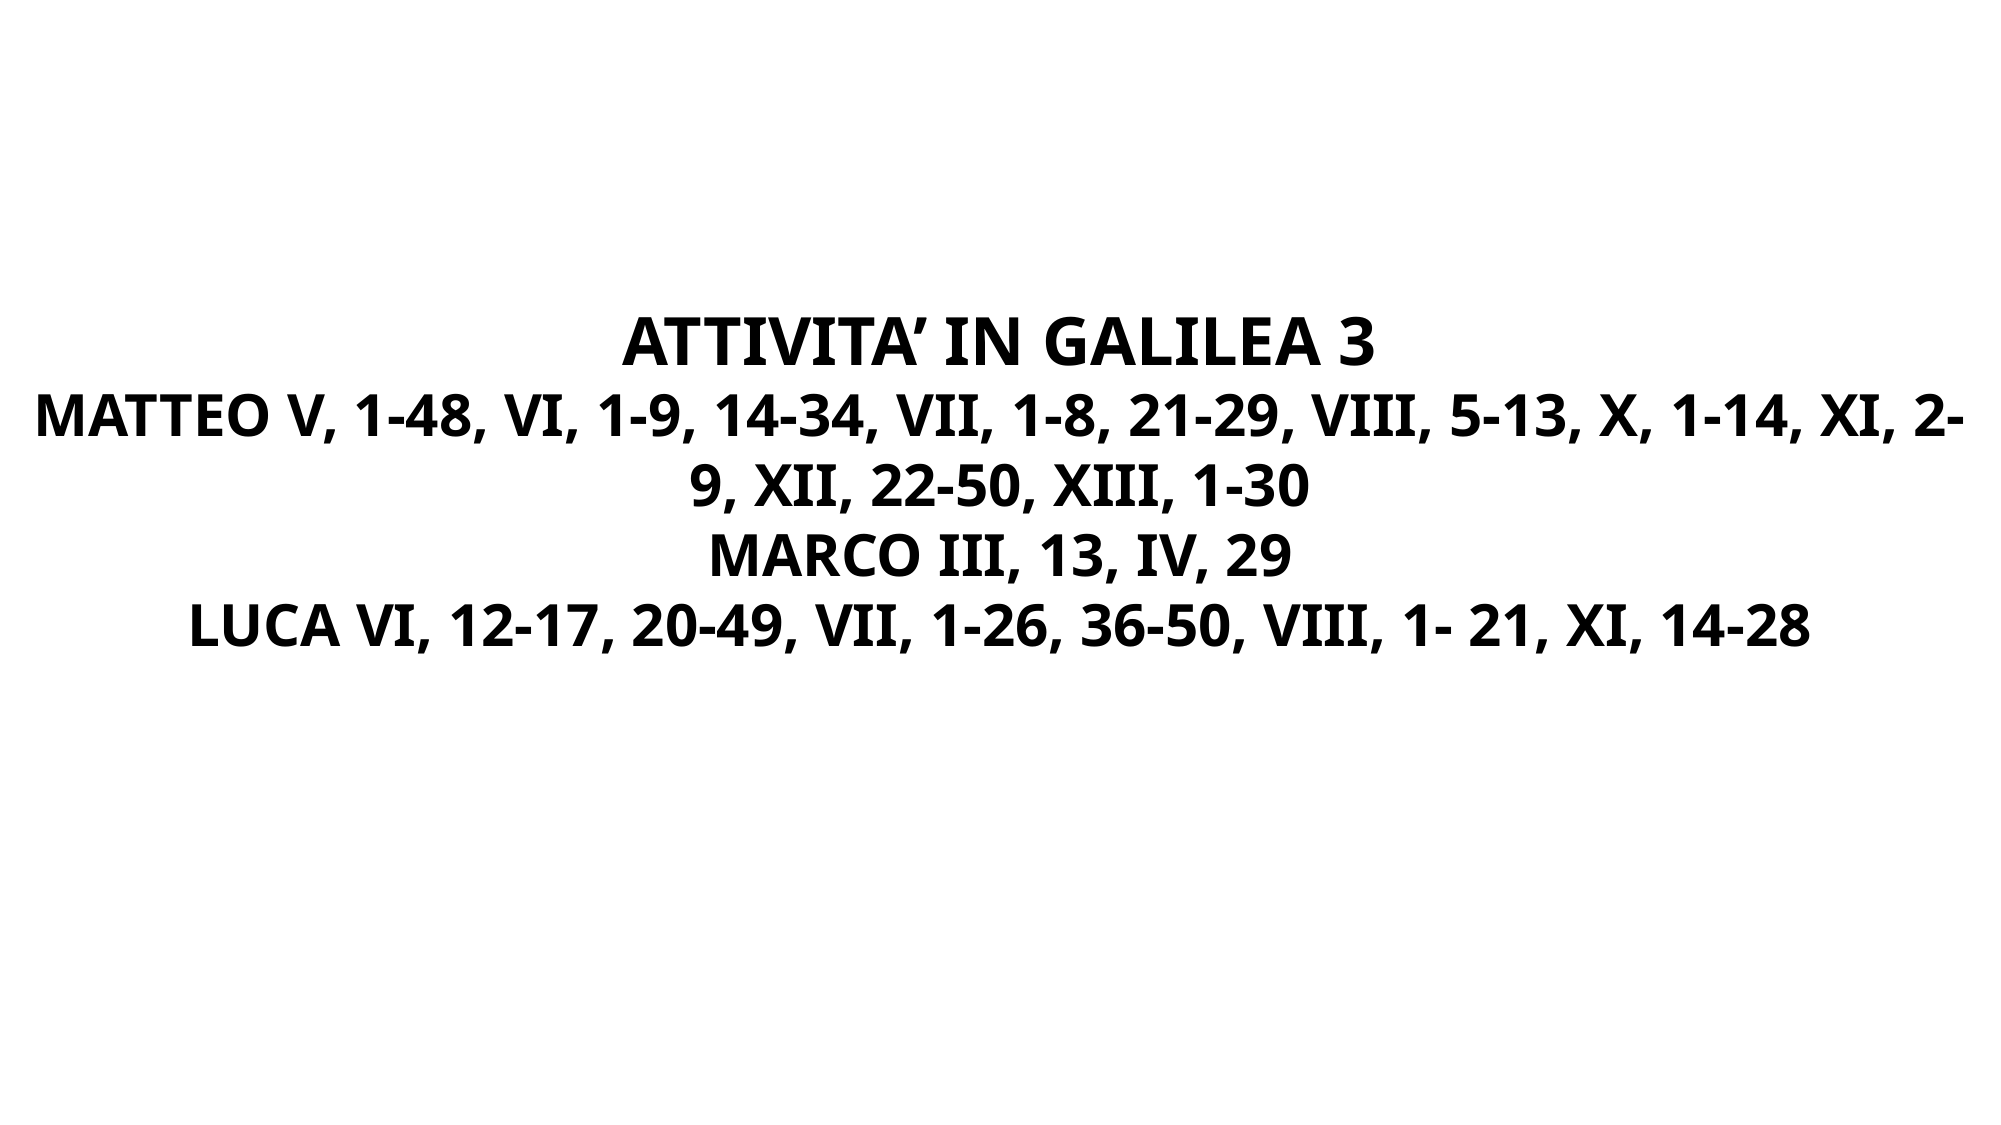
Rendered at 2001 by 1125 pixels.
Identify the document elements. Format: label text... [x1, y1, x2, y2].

text_box ATTIVITA’ IN GALILEA 3 MATTEO V, 1-48, VI, 1-9, 14-34, VII, 1-8, 21-29, VIII, 5-13, X, 1-14, XI, 2-9, XII, 22-50, XIII, 1-30 MARCO III, 13, IV, 29 LUCA VI, 12-17, 20-49, VII, 1-26, 36-50, VIII, 1- 21, XI, 14-28 [0, 290, 2000, 826]
